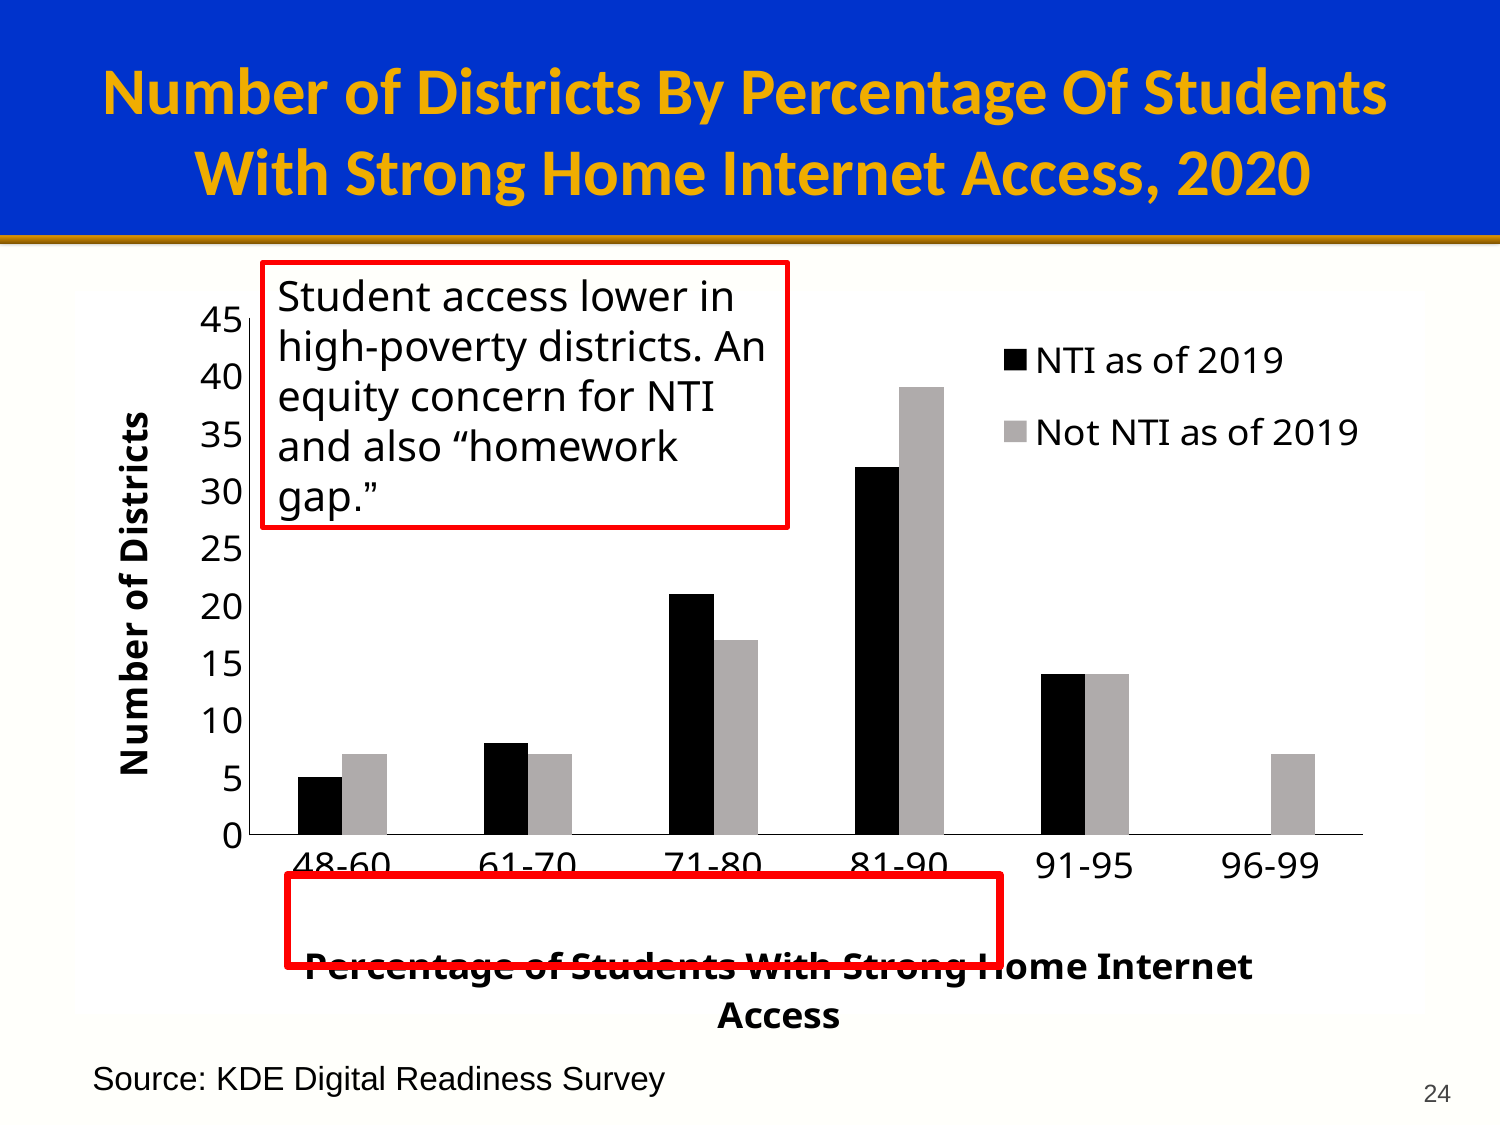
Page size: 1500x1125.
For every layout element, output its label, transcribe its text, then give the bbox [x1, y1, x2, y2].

chart [74, 291, 1425, 1050]
text_box Source: KDE Digital Readiness Survey [77, 1059, 682, 1125]
text_box Student access lower in high-poverty districts. An equity concern for NTI and also “homework gap.” [262, 262, 788, 289]
title Number of Districts By Percentage Of Students With Strong Home Internet Access, 2020 [75, 25, 1425, 231]
slide_number 24 [1345, 1062, 1467, 1108]
